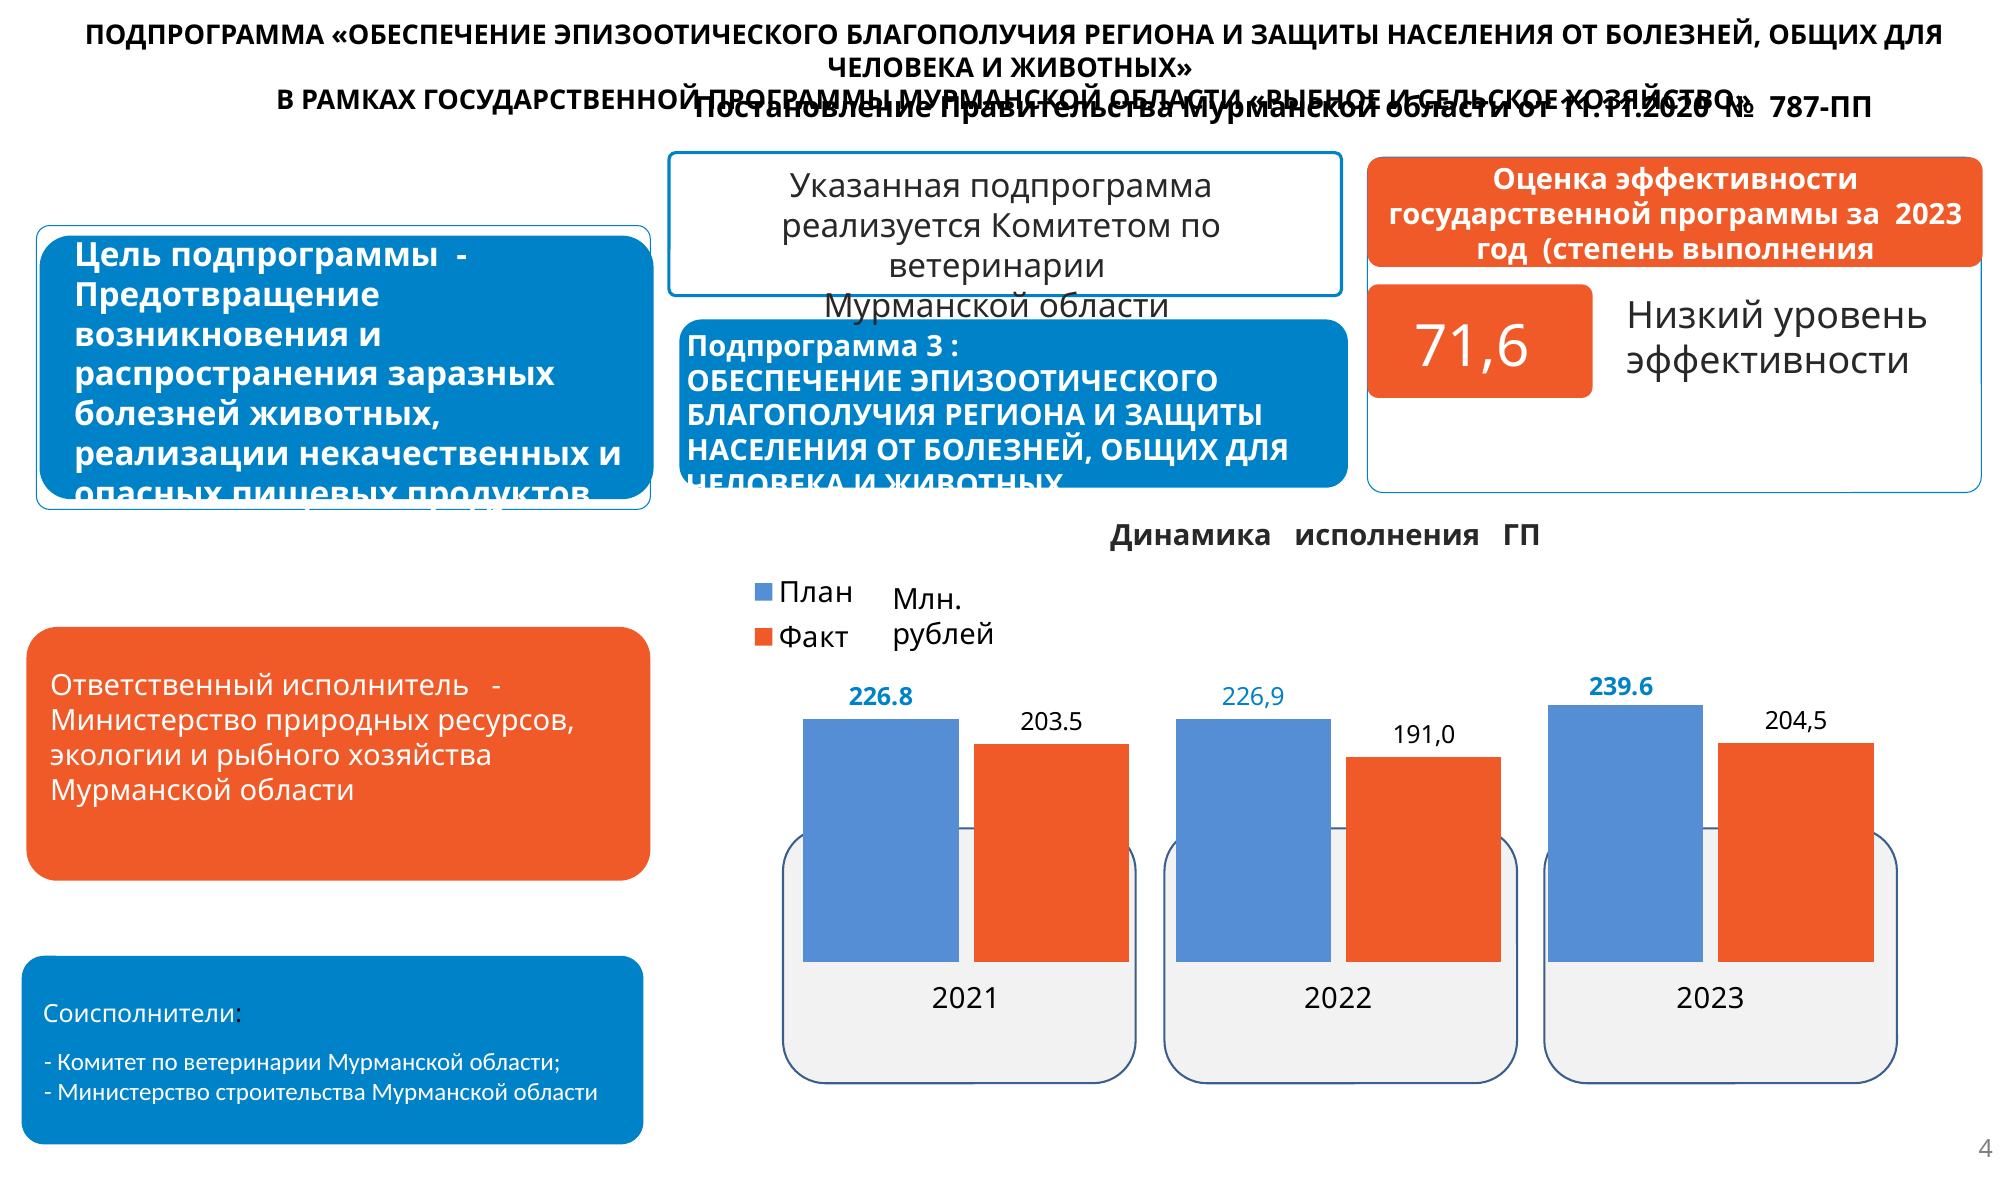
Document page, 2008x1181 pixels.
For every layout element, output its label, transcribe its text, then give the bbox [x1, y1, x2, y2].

text_box Указанная подпрограмма реализуется Комитетом по ветеринарии Мурманской области [671, 157, 1331, 332]
text_box Постановление Правительства Мурманской области от 11.11.2020 № 787-ПП [653, 81, 1915, 131]
text_box Оценка эффективности государственной программы за 2023 год (степень выполнения мероприятий 75 %) [1367, 153, 1984, 284]
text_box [21, 225, 654, 1145]
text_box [670, 508, 1983, 1133]
text_box Низкий уровень эффективности [1982, 284, 1989, 389]
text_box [1367, 157, 1982, 493]
text_box [667, 151, 1343, 297]
text_box Подпрограмма 3 : ОБЕСПЕЧЕНИЕ ЭПИЗООТИЧЕСКОГО БЛАГОПОЛУЧИЯ РЕГИОНА И ЗАЩИТЫ НАСЕЛЕНИЯ ОТ БОЛЕЗНЕЙ, ОБЩИХ ДЛЯ ЧЕЛОВЕКА И ЖИВОТНЫХ [671, 319, 1380, 508]
text_box ПОДПРОГРАММА «ОБЕСПЕЧЕНИЕ ЭПИЗООТИЧЕСКОГО БЛАГОПОЛУЧИЯ РЕГИОНА И ЗАЩИТЫ НАСЕЛЕНИЯ ОТ БОЛЕЗНЕЙ, ОБЩИХ ДЛЯ ЧЕЛОВЕКА И ЖИВОТНЫХ» В РАМКАХ ГОСУДАРСТВЕННОЙ ПРОГРАММЫ МУРМАНСКОЙ ОБЛАСТИ «РЫБНОЕ И СЕЛЬСКОЕ ХОЗЯЙСТВО» [24, 10, 2003, 123]
slide_number 4 [1652, 1118, 2008, 1181]
